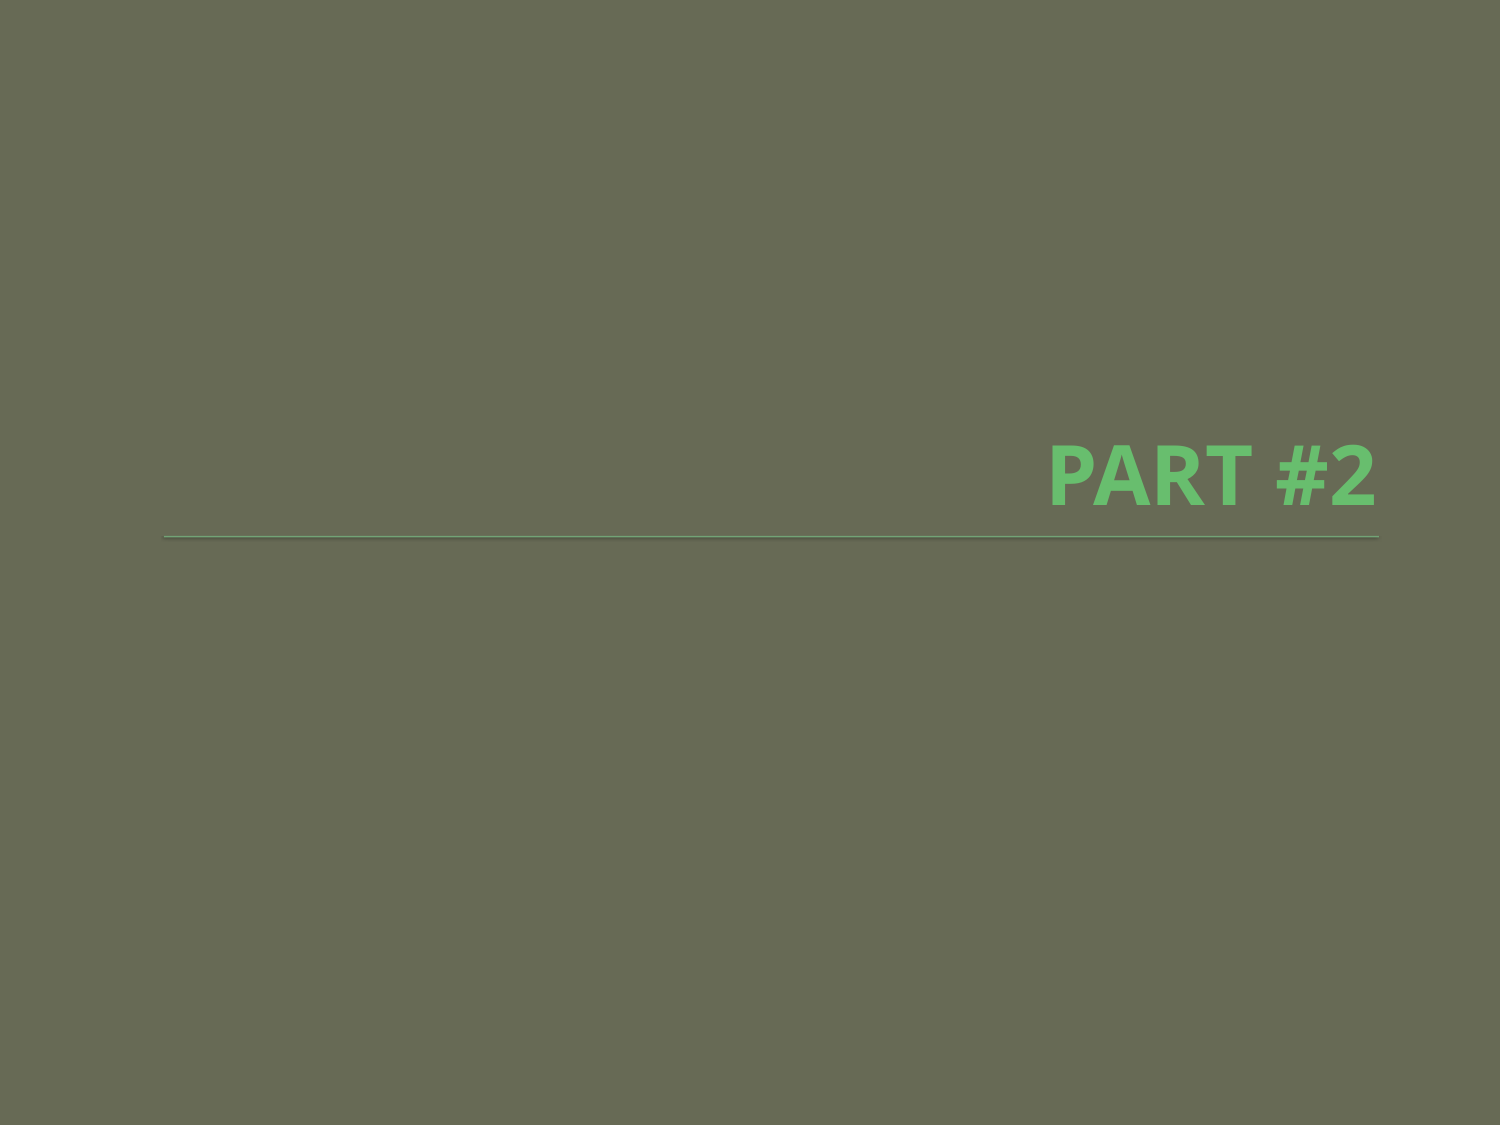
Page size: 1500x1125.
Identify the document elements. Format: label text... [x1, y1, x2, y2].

title PART #2 [118, 81, 1394, 530]
